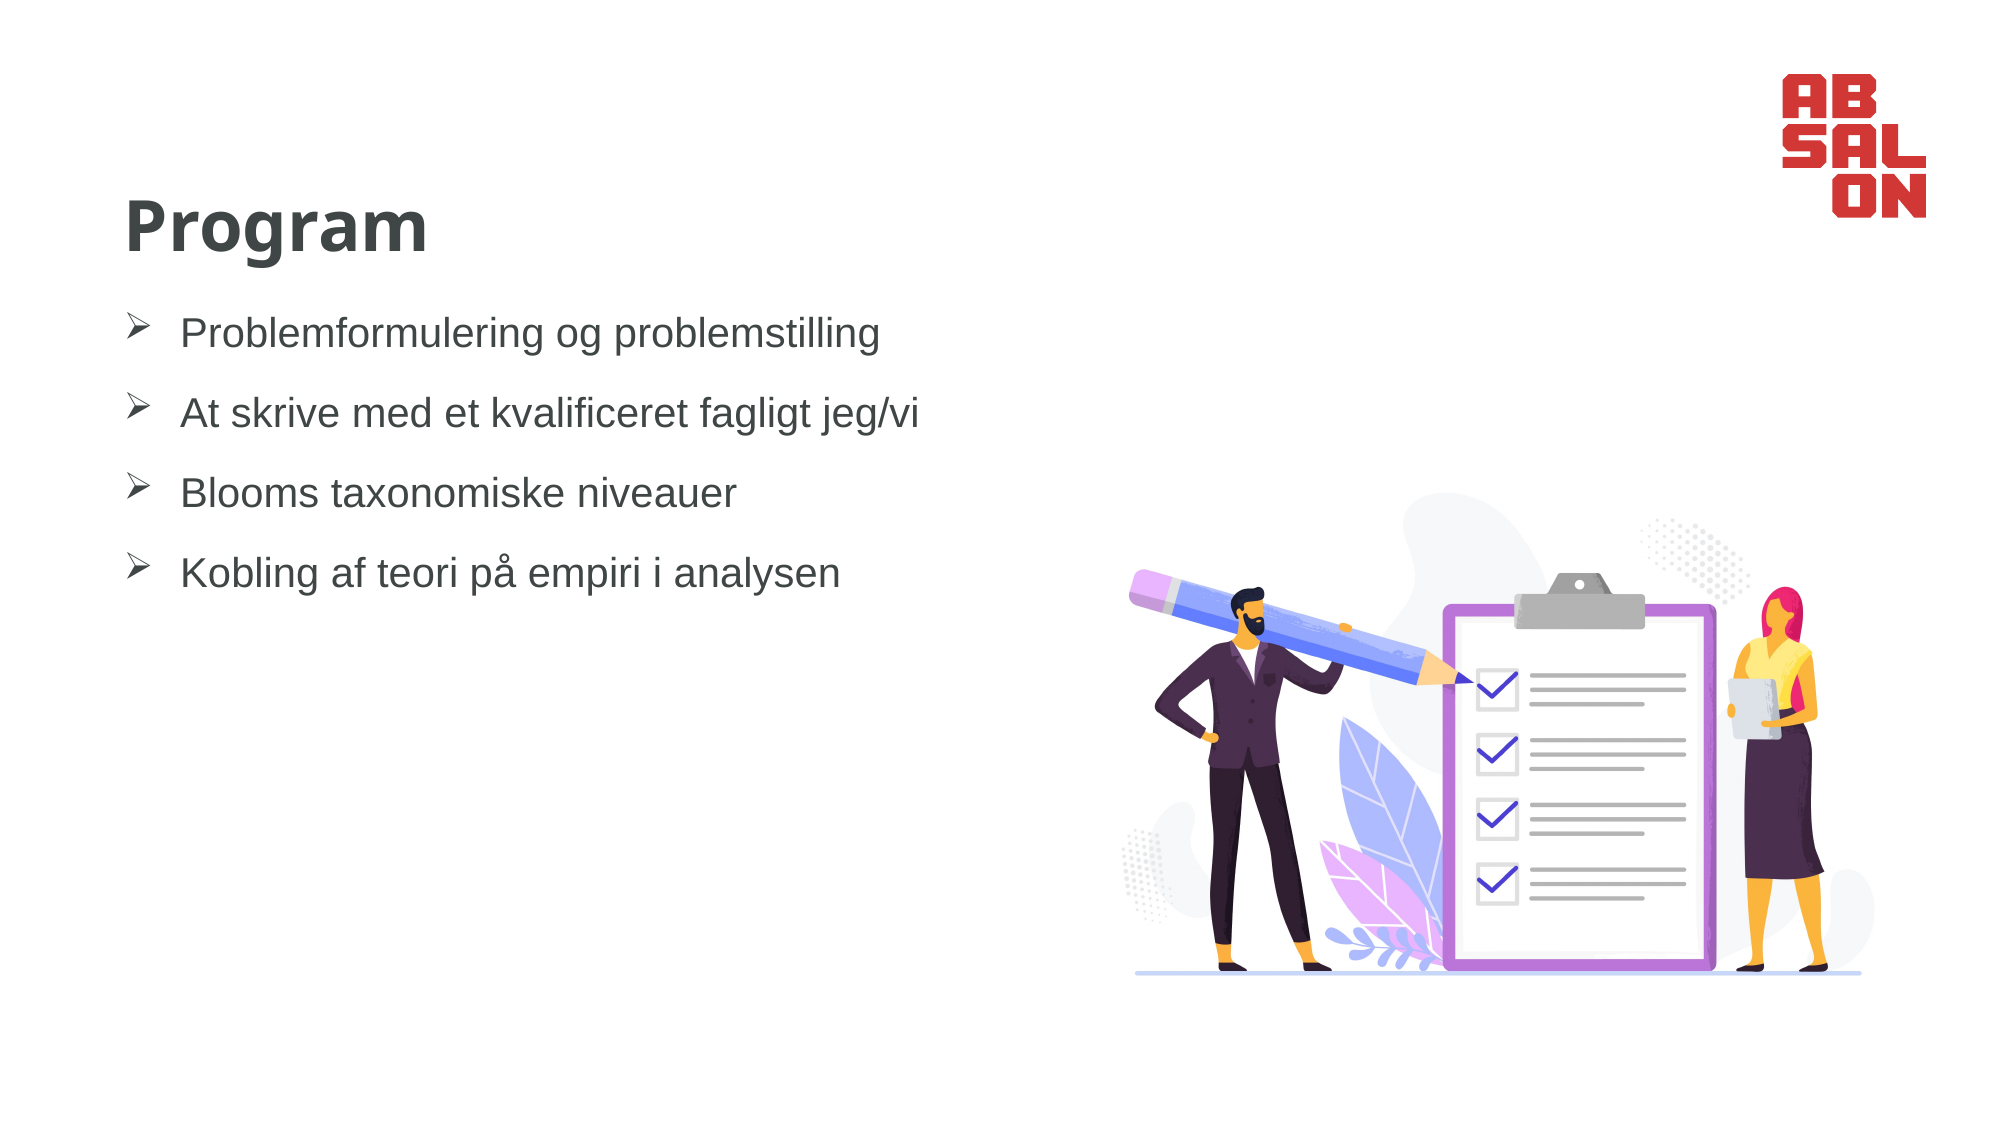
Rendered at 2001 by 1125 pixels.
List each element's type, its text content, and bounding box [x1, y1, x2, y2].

picture [1070, 430, 1926, 1038]
title Program [124, 152, 1529, 305]
text_box Problemformulering og problemstilling At skrive med et kvalificeret fagligt jeg/vi Blooms taxonomiske niveauer Kobling af teori på empiri i analysen [124, 305, 1600, 981]
